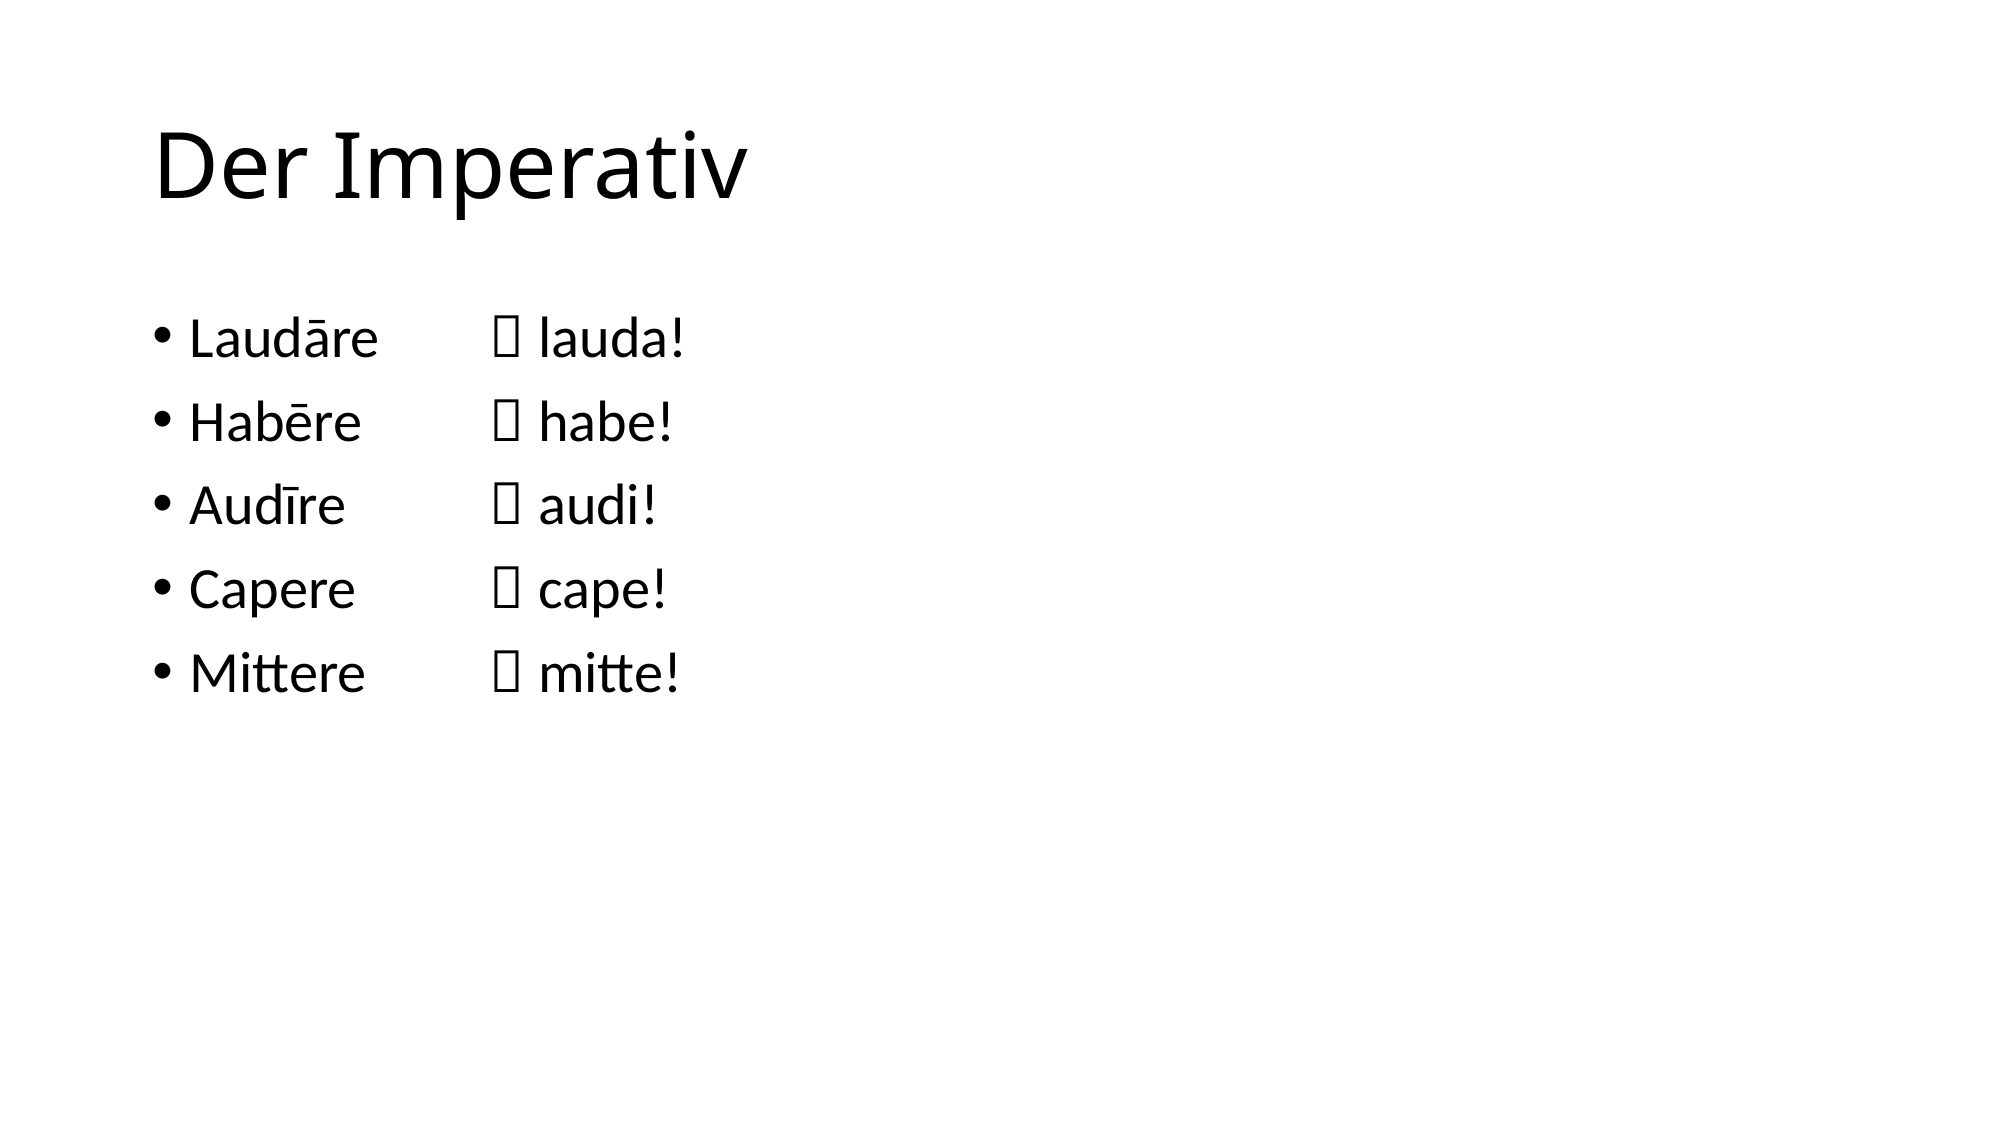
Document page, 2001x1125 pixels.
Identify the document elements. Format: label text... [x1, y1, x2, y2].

list Laudāre  lauda! Habēre  habe! Audīre  audi! Capere  cape! Mittere  mitte! [137, 299, 1863, 1014]
title Der Imperativ [137, 59, 1863, 278]
